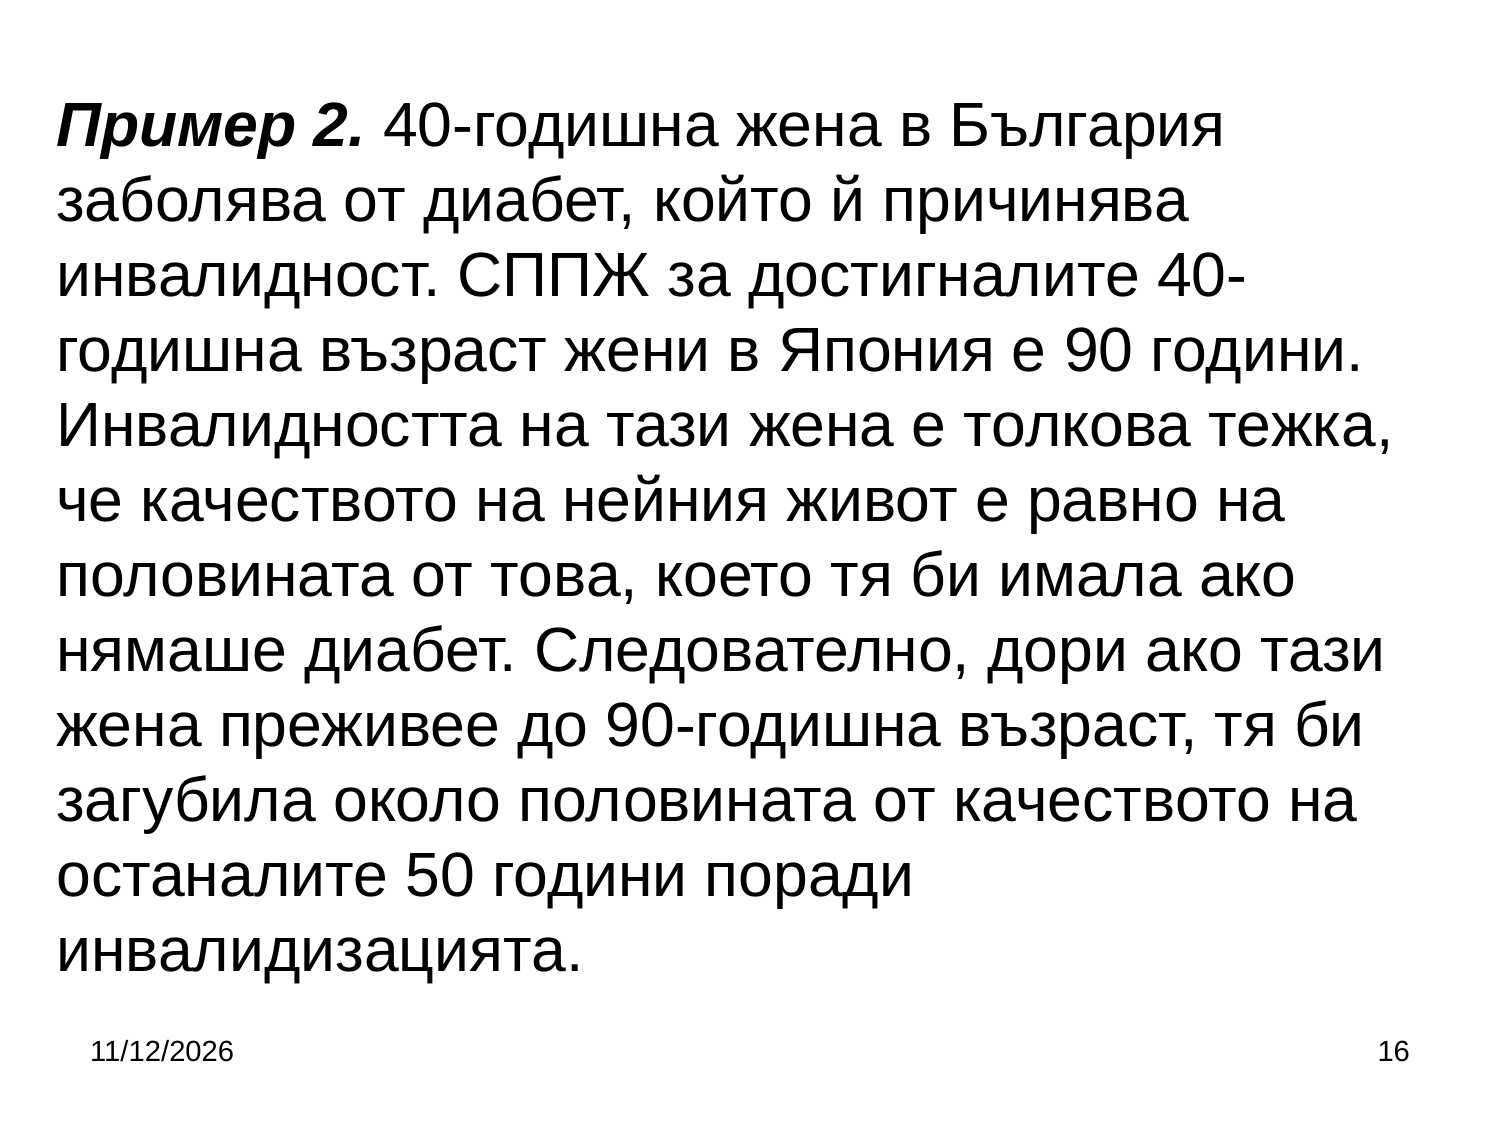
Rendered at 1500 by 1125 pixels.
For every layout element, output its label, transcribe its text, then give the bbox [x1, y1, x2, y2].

title Пример 2. 40-годишна жена в България заболява от диабет, който й причинява инвалидност. СППЖ за достигналите 40-годишна възраст жени в Япония е 90 години. Инвалидността на тази жена е толкова тежка, че качеството на нейния живот е равно на половината от това, което тя би имала ако нямаше диабет. Следователно, дори ако тази жена преживее до 90-годишна възраст, тя би загубила около половината от качеството на останалите 50 години поради инвалидизацията. [41, 45, 1459, 1024]
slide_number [75, 1024, 425, 1103]
slide_number 16 [1074, 1024, 1425, 1103]
